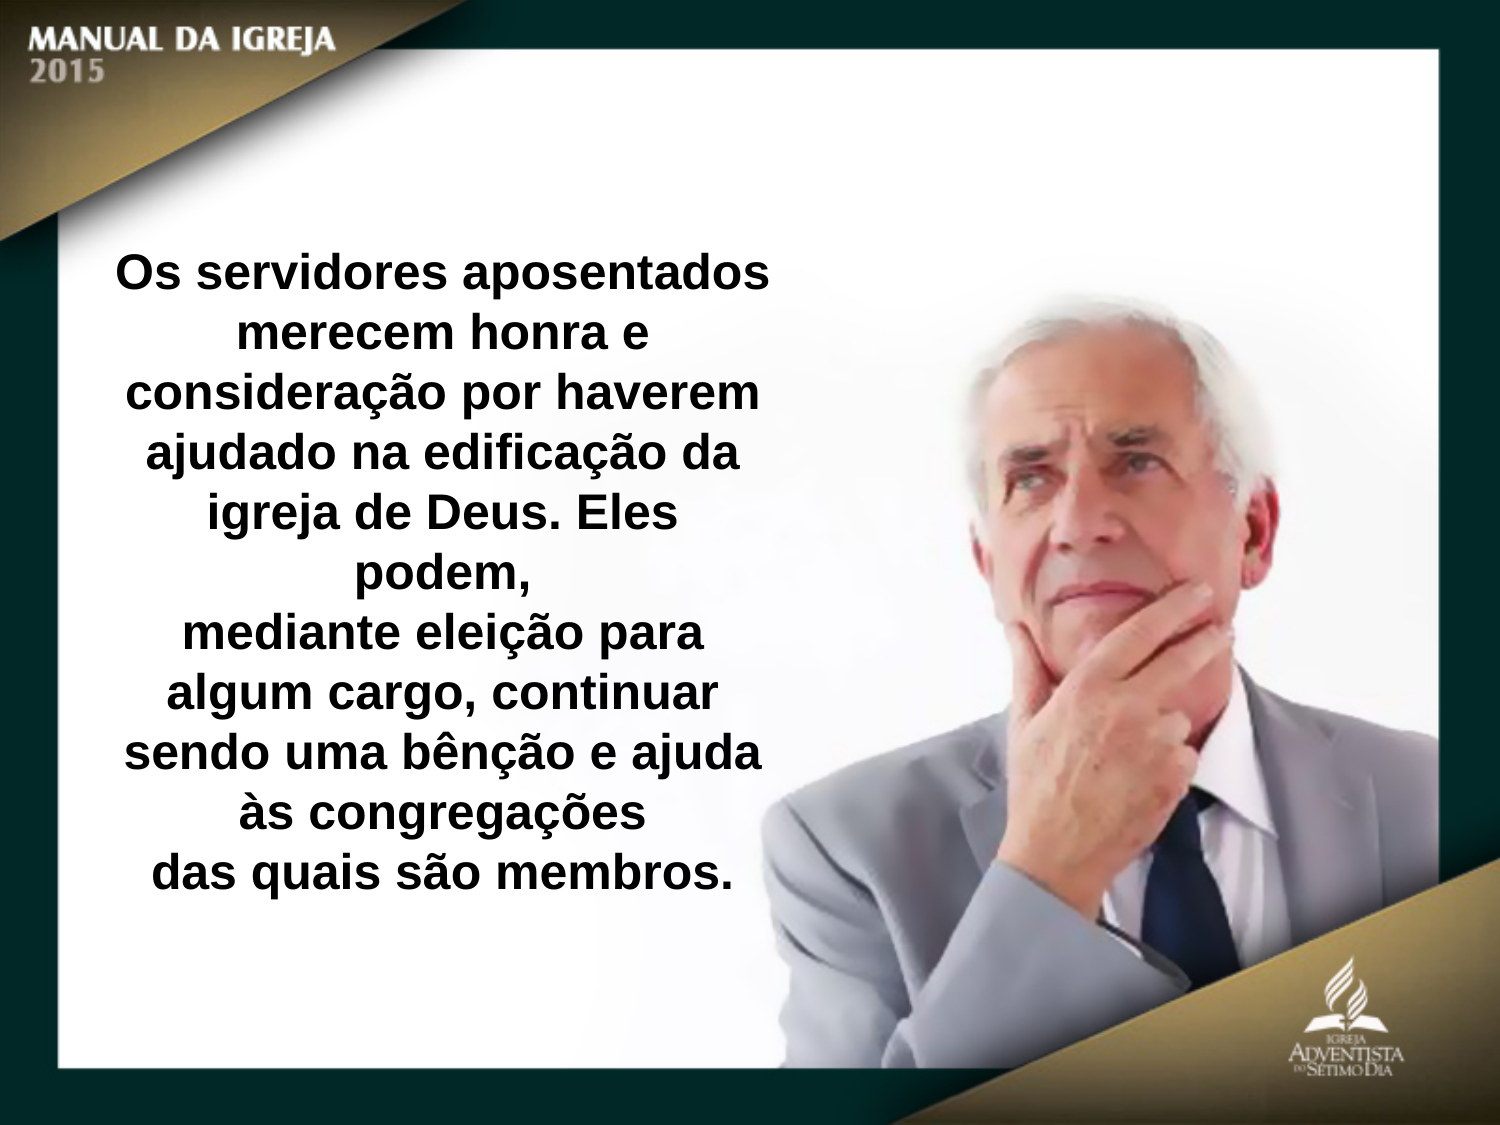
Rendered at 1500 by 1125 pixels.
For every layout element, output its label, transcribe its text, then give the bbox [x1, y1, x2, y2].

text_box Os servidores aposentados merecem honra e consideração por haverem ajudado na edificação da igreja de Deus. Eles podem, mediante eleição para algum cargo, continuar sendo uma bênção e ajuda às congregações das quais são membros. [100, 231, 786, 907]
picture [0, 0, 1500, 1125]
